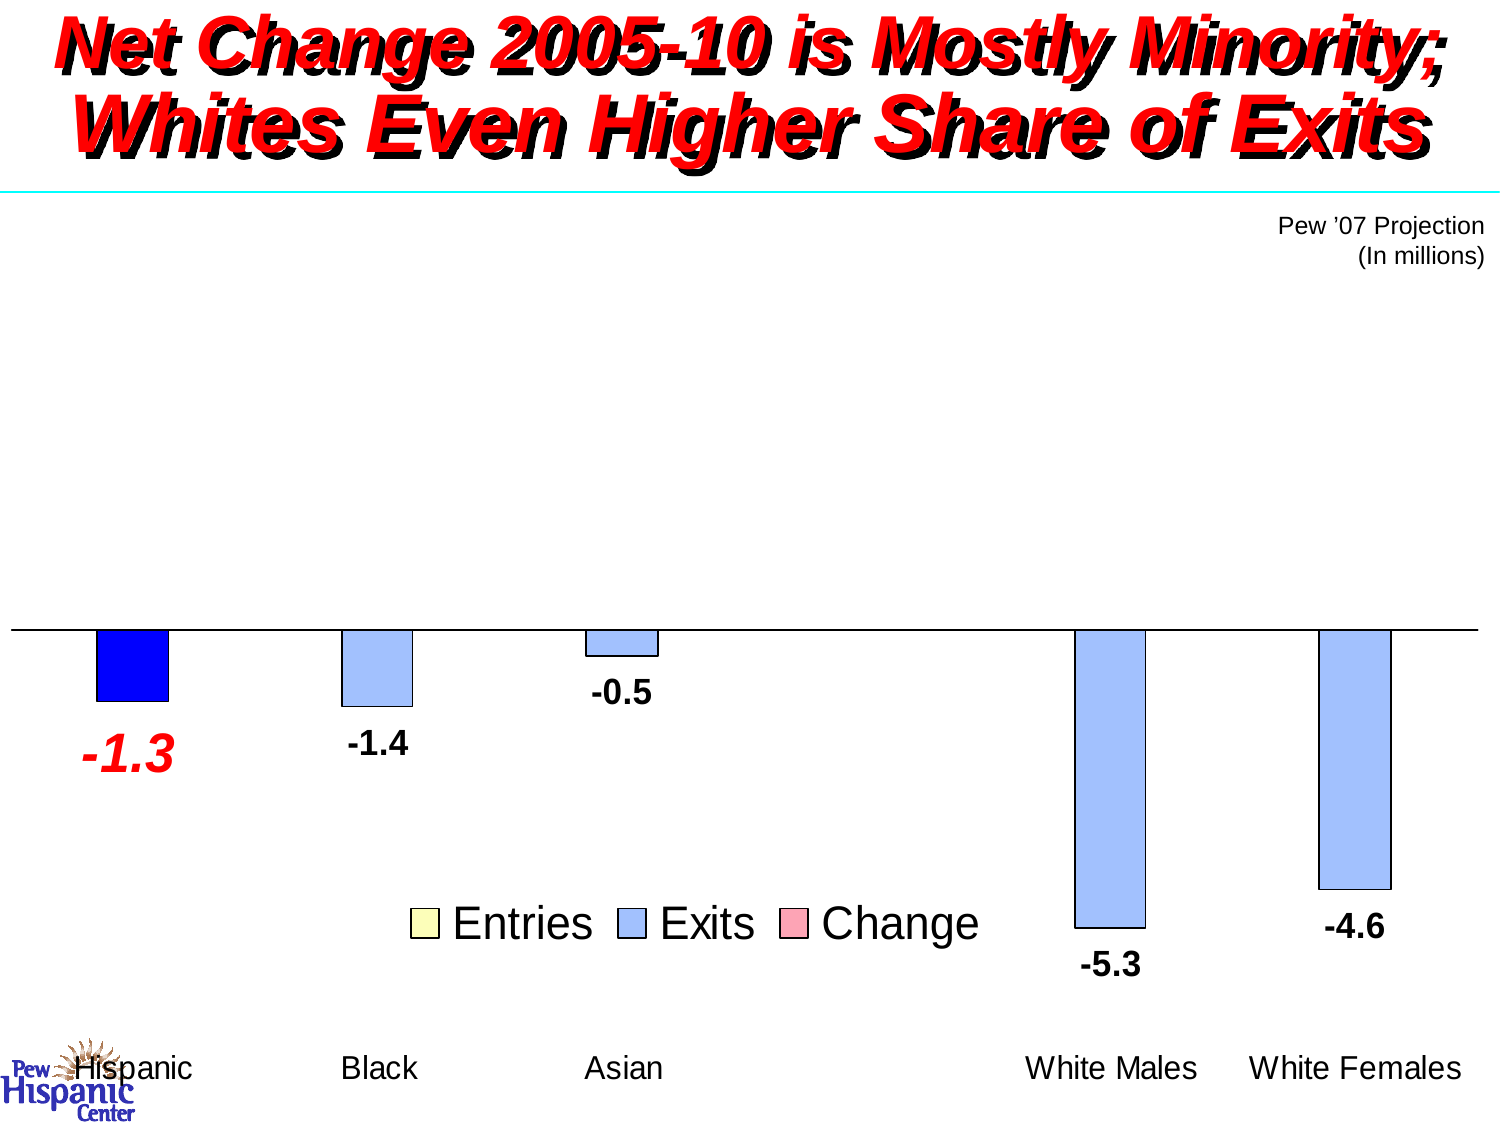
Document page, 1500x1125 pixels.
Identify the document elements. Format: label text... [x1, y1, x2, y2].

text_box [0, 137, 1500, 1102]
text_box Net Change 2005-10 is Mostly Minority; Whites Even Higher Share of Exits [0, 0, 1500, 137]
